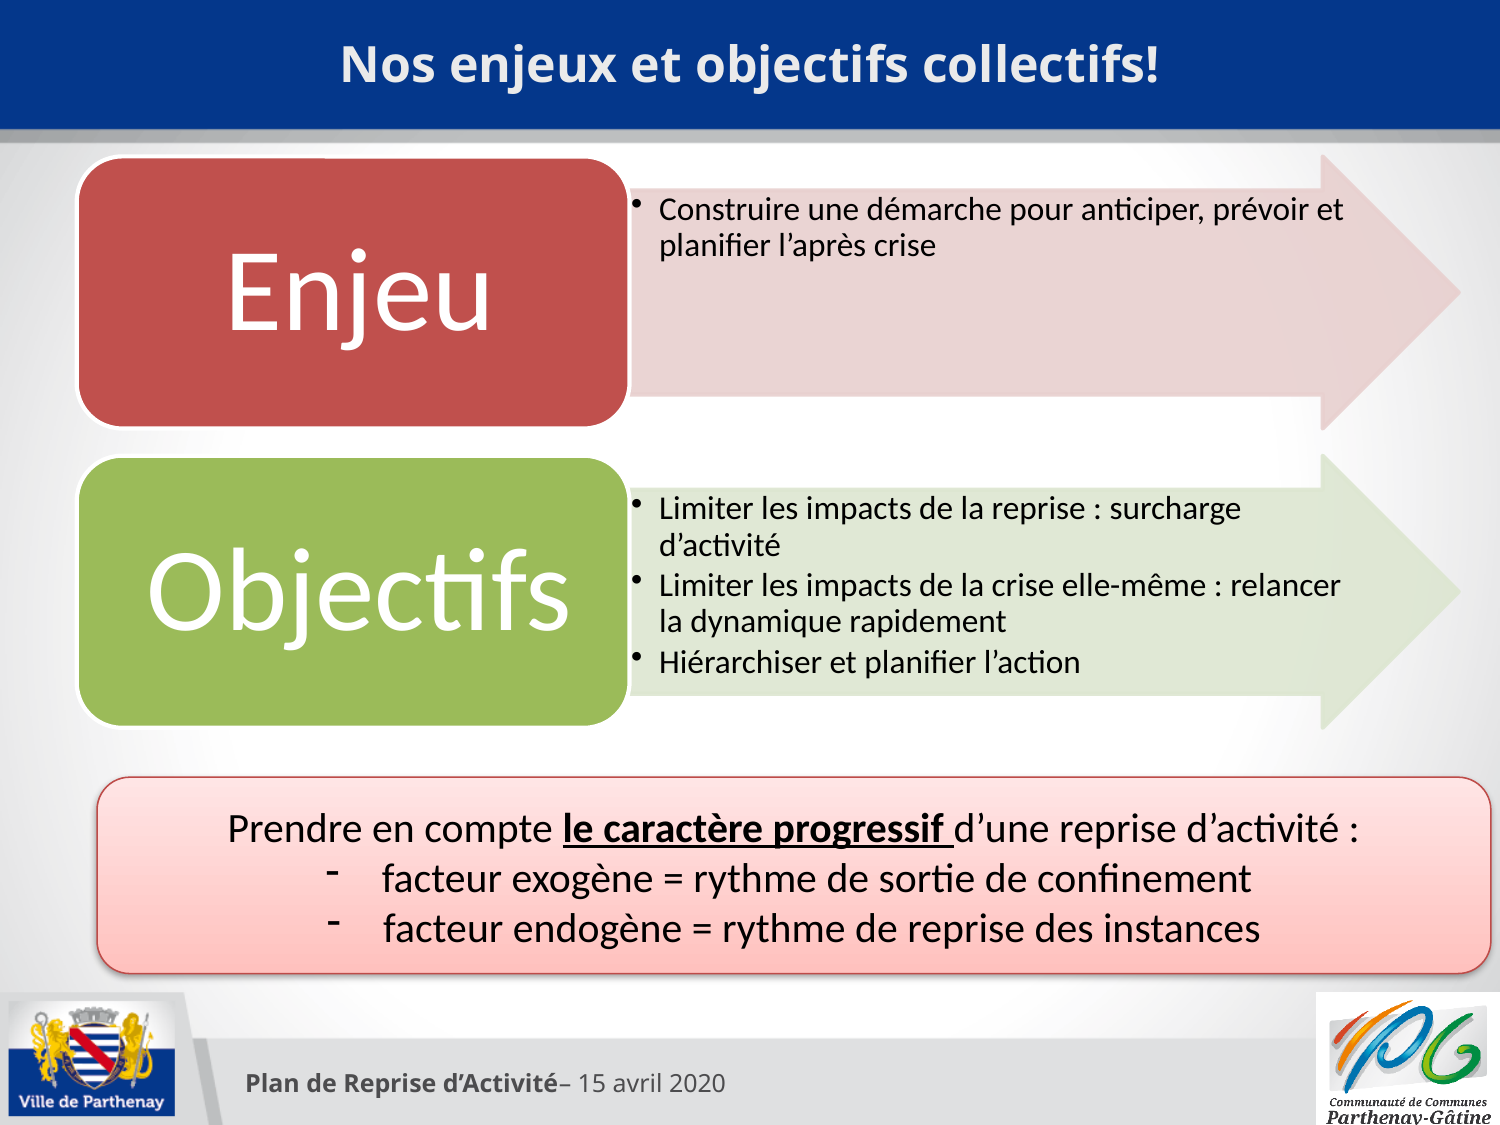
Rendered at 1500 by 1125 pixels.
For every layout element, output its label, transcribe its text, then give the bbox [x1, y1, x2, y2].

title Nos enjeux et objectifs collectifs! [0, 0, 1500, 126]
footer Plan de Reprise d’Activité– 15 avril 2020 [230, 1046, 1311, 1118]
text_box Prendre en compte le caractère progressif d’une reprise d’activité : facteur exogène = rythme de sortie de confinement facteur endogène = rythme de reprise des instances [96, 776, 1492, 975]
picture [0, 126, 1500, 1125]
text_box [76, 156, 1459, 729]
